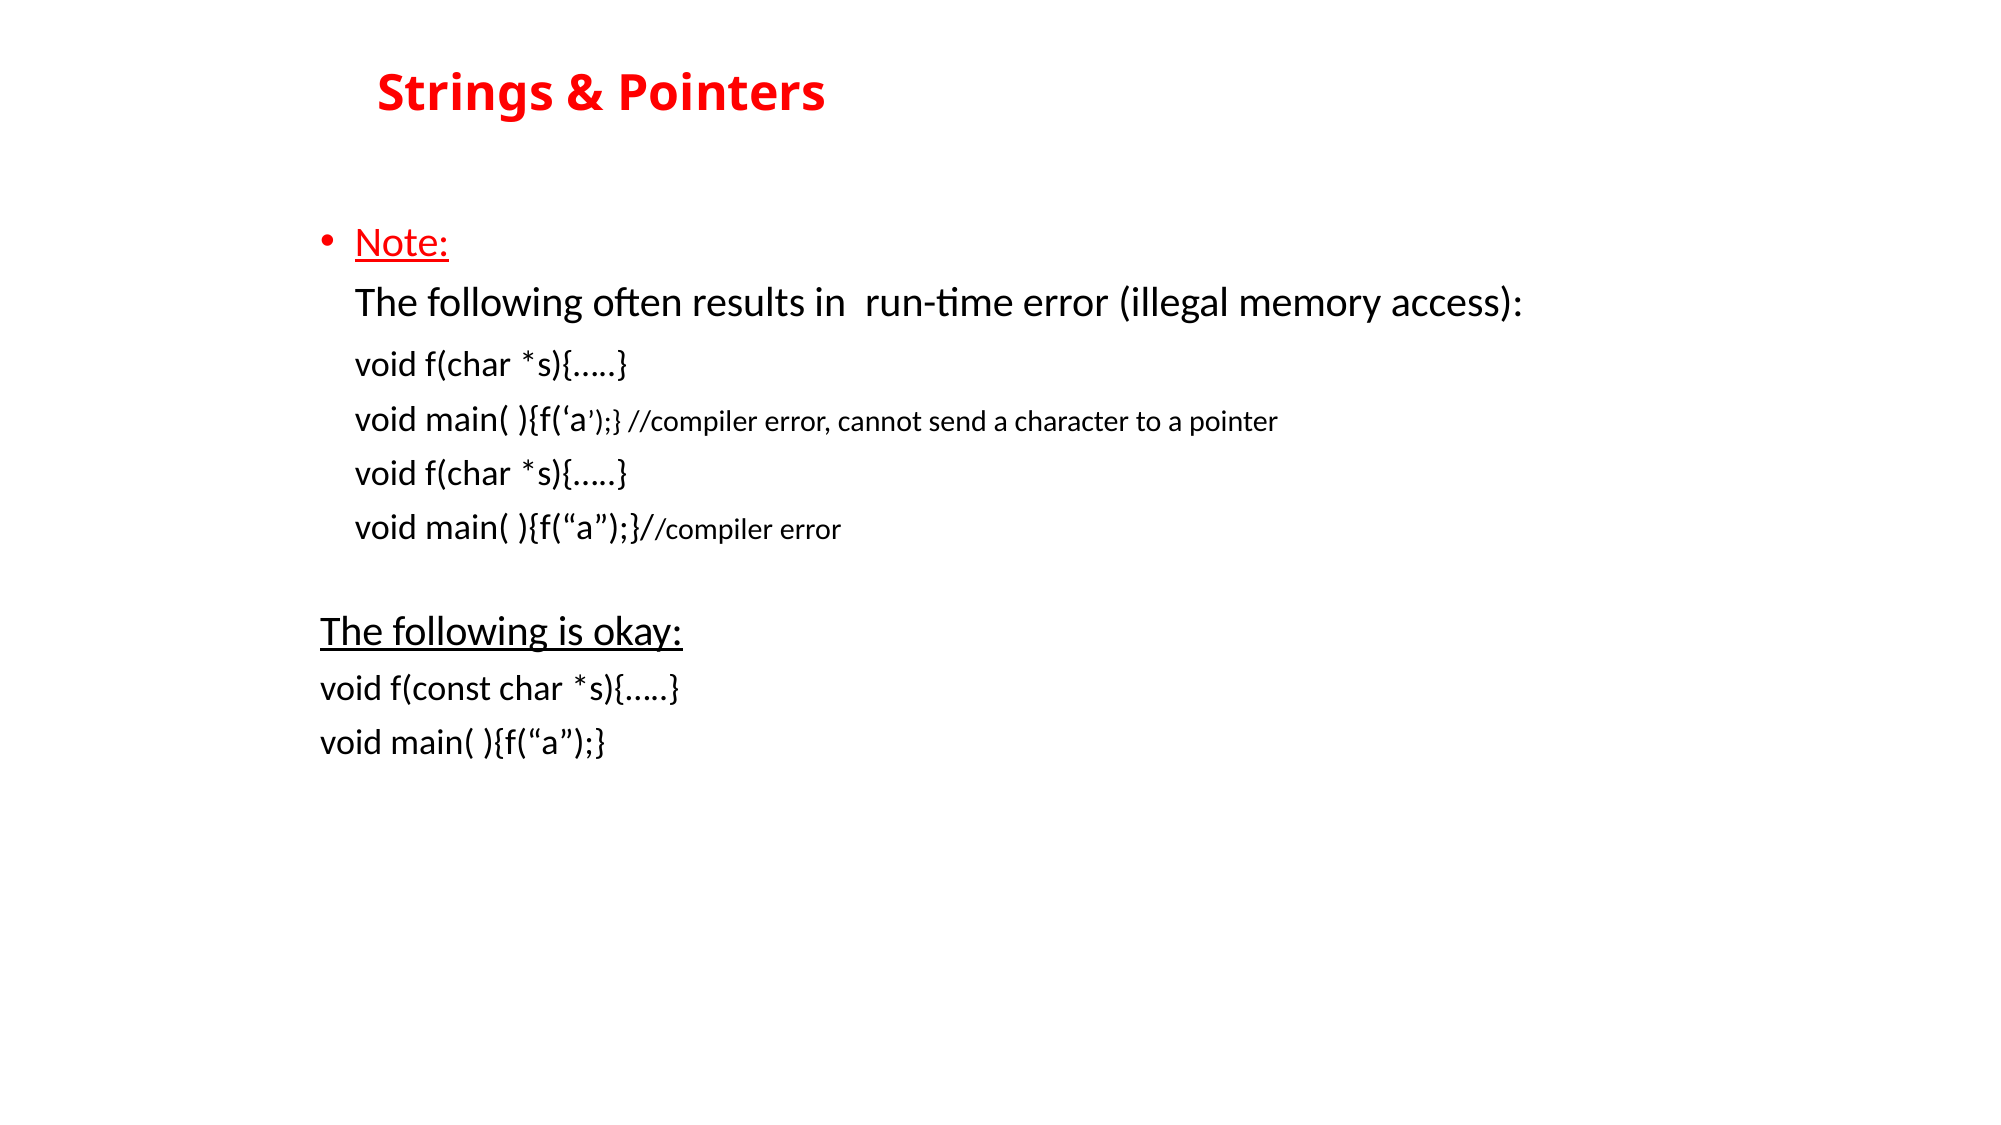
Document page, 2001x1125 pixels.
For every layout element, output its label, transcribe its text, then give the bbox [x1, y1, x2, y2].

title Strings & Pointers [362, 37, 1638, 150]
list Note: The following often results in run-time error (illegal memory access): void f(char *s){…..} void main( ){f(‘a’);} //compiler error, cannot send a character to a pointer void f(char *s){…..} void main( ){f(“a”);}//compiler error The following is okay: void f(const char *s){…..} void main( ){f(“a”);} [305, 212, 1743, 1013]
